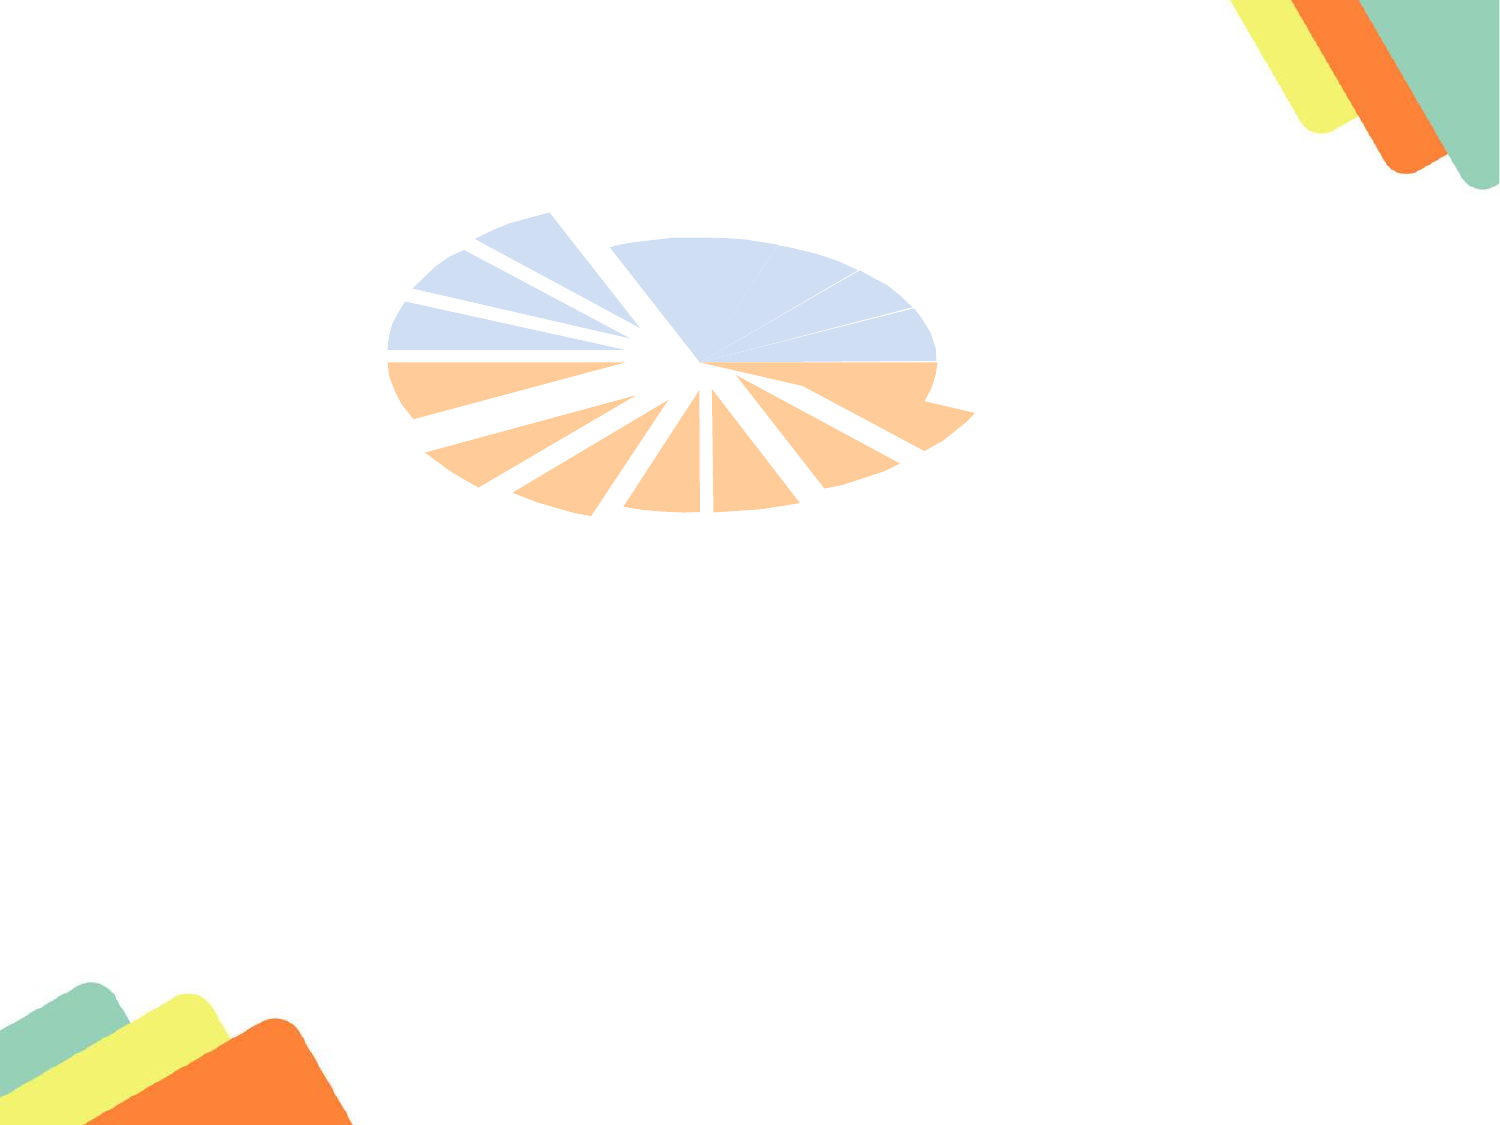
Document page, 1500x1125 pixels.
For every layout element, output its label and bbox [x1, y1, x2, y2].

text_box [735, 375, 900, 489]
text_box [711, 388, 800, 513]
text_box [412, 249, 631, 339]
text_box [474, 212, 641, 329]
text_box [762, 362, 938, 401]
text_box [387, 301, 625, 350]
text_box [701, 308, 937, 362]
text_box [623, 390, 700, 513]
text_box [700, 237, 779, 360]
text_box [702, 270, 913, 361]
text_box [387, 362, 625, 420]
text_box [758, 362, 975, 452]
text_box [609, 237, 700, 362]
text_box [700, 245, 858, 361]
picture [0, 885, 377, 1125]
text_box [424, 395, 636, 488]
text_box [699, 362, 800, 386]
text_box [512, 399, 669, 517]
picture [1209, 0, 1500, 228]
